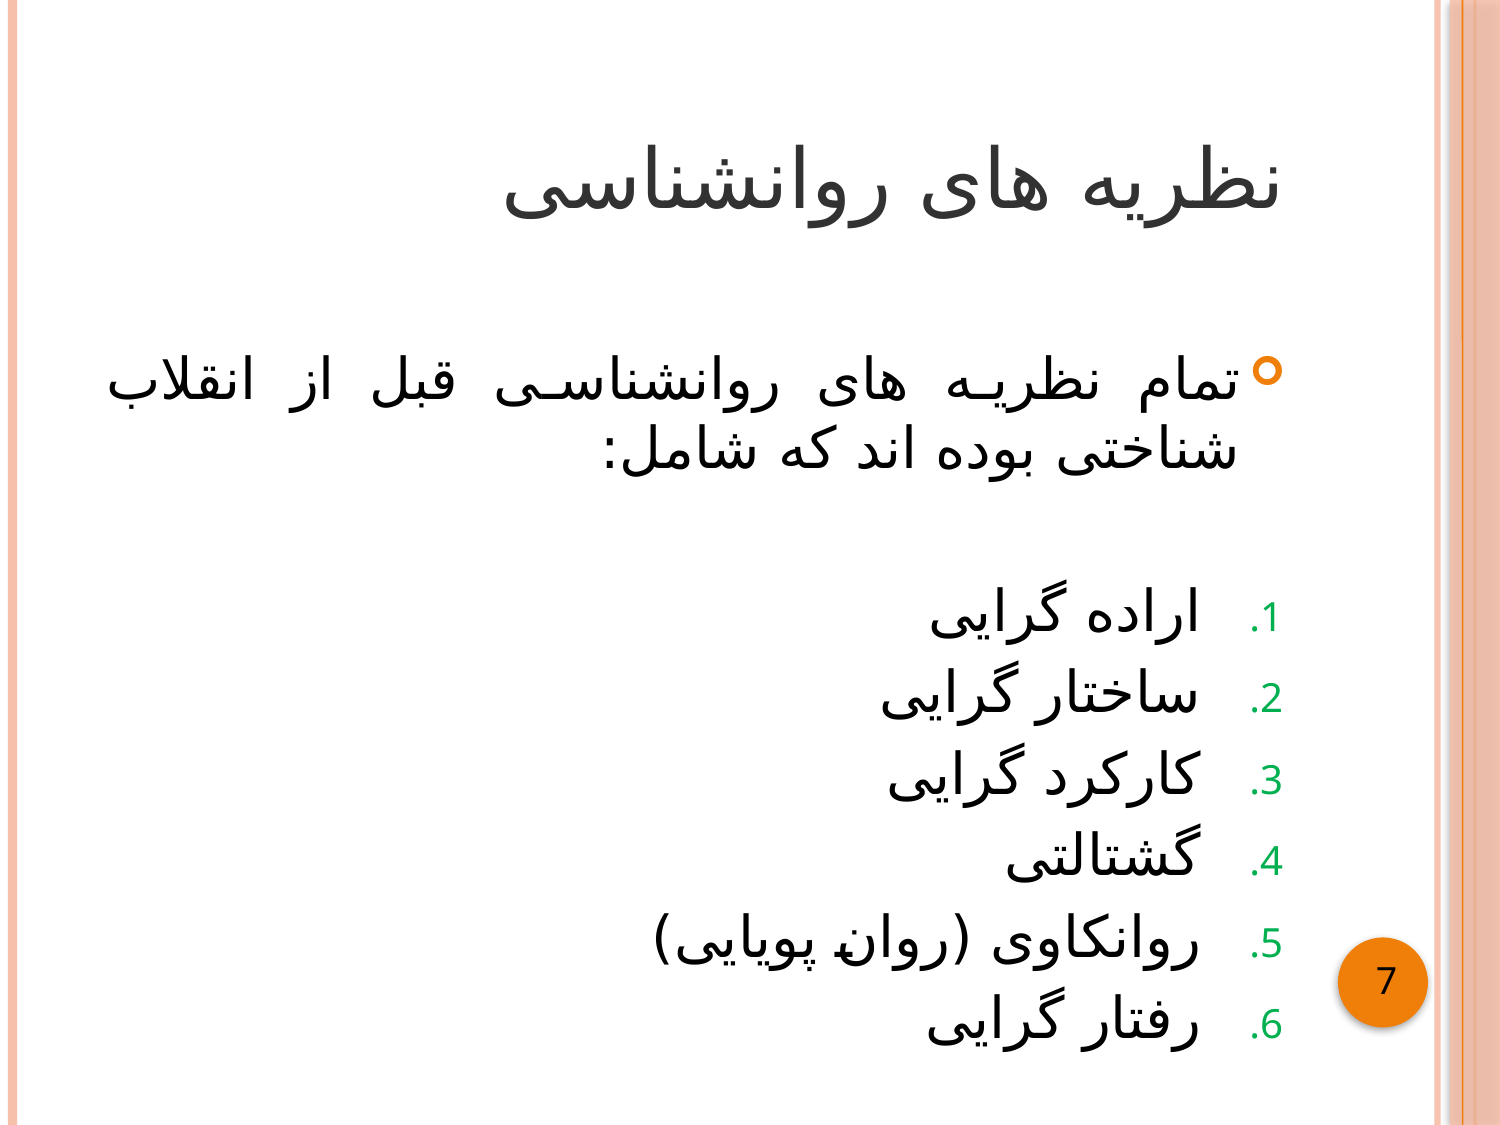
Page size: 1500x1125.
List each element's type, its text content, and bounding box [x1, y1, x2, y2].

title نظریه های روانشناسی [75, 45, 1300, 233]
text_box 7 [1361, 949, 1413, 1010]
list تمام نظریه های روانشناسی قبل از انقلاب شناختی بوده اند که شامل: اراده گرایی ساختار گرایی کارکرد گرایی گشتالتی روانکاوی (روان پویایی) رفتار گرایی [75, 262, 1300, 1062]
